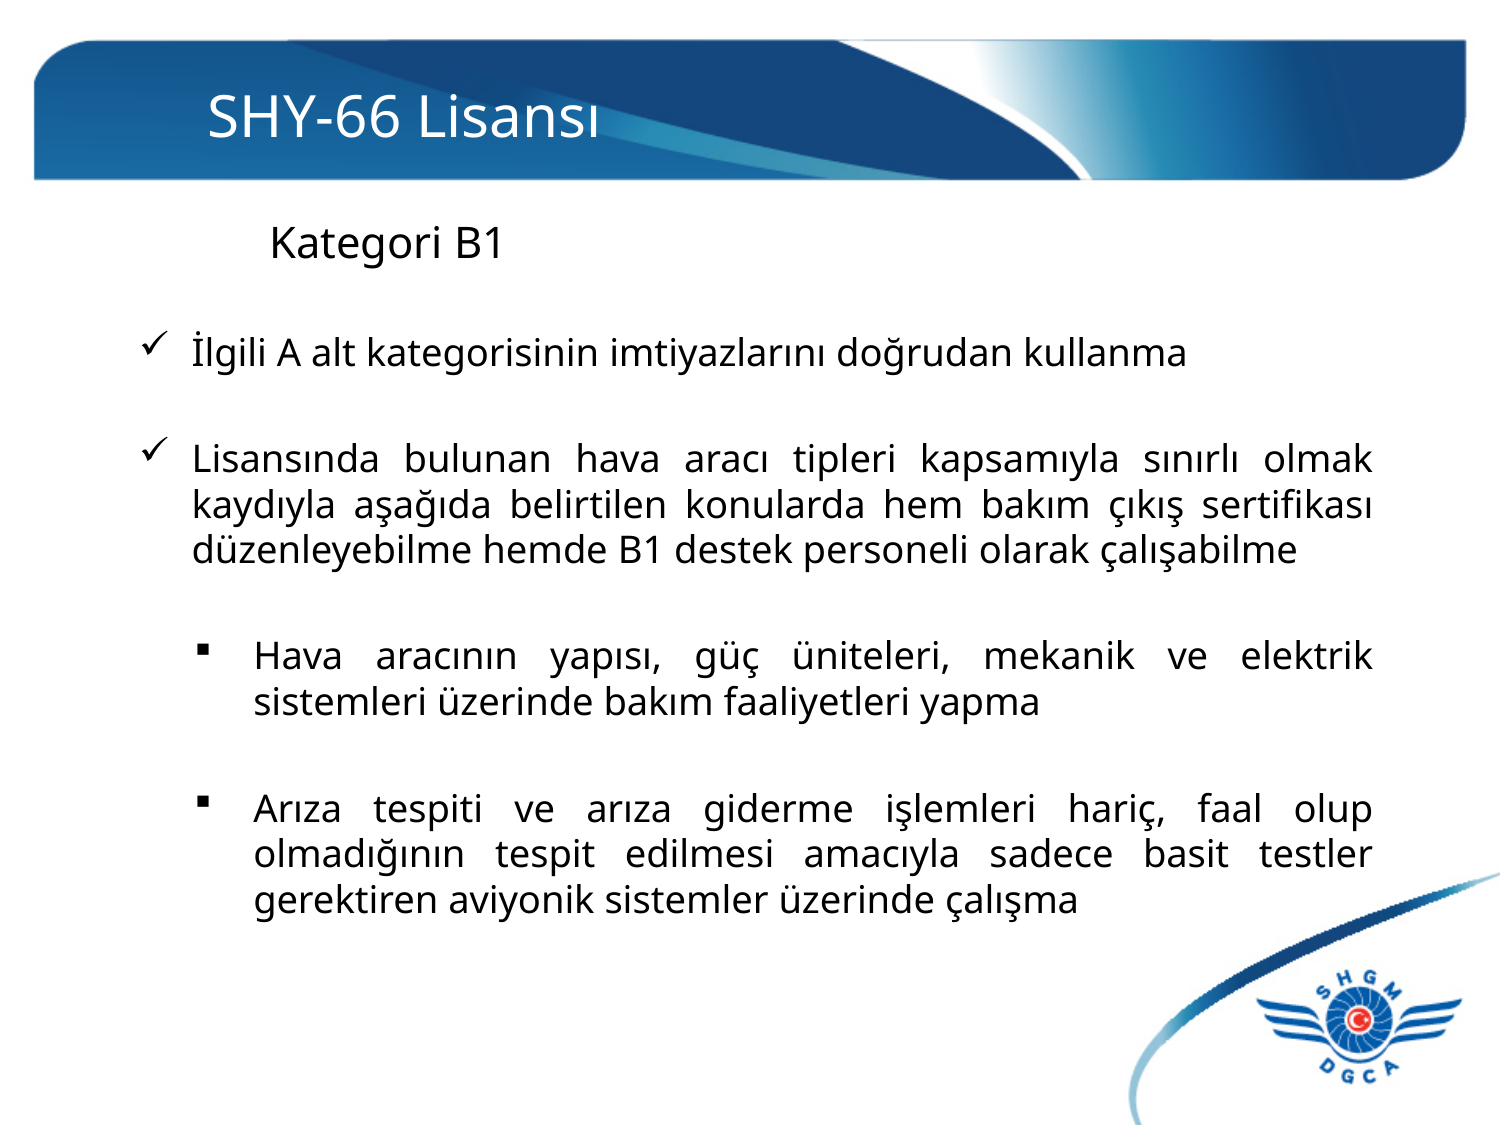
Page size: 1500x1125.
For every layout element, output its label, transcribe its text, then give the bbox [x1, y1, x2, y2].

title SHY-66 Lisansı [193, 72, 987, 208]
list Kategori B1 İlgili A alt kategorisinin imtiyazlarını doğrudan kullanma Lisansında bulunan hava aracı tipleri kapsamıyla sınırlı olmak kaydıyla aşağıda belirtilen konularda hem bakım çıkış sertifikası düzenleyebilme hemde B1 destek personeli olarak çalışabilme Hava aracının yapısı, güç üniteleri, mekanik ve elektrik sistemleri üzerinde bakım faaliyetleri yapma Arıza tespiti ve arıza giderme işlemleri hariç, faal olup olmadığının tespit edilmesi amacıyla sadece basit testler gerektiren aviyonik sistemler üzerinde çalışma [123, 208, 1388, 941]
picture [0, 0, 1500, 1125]
